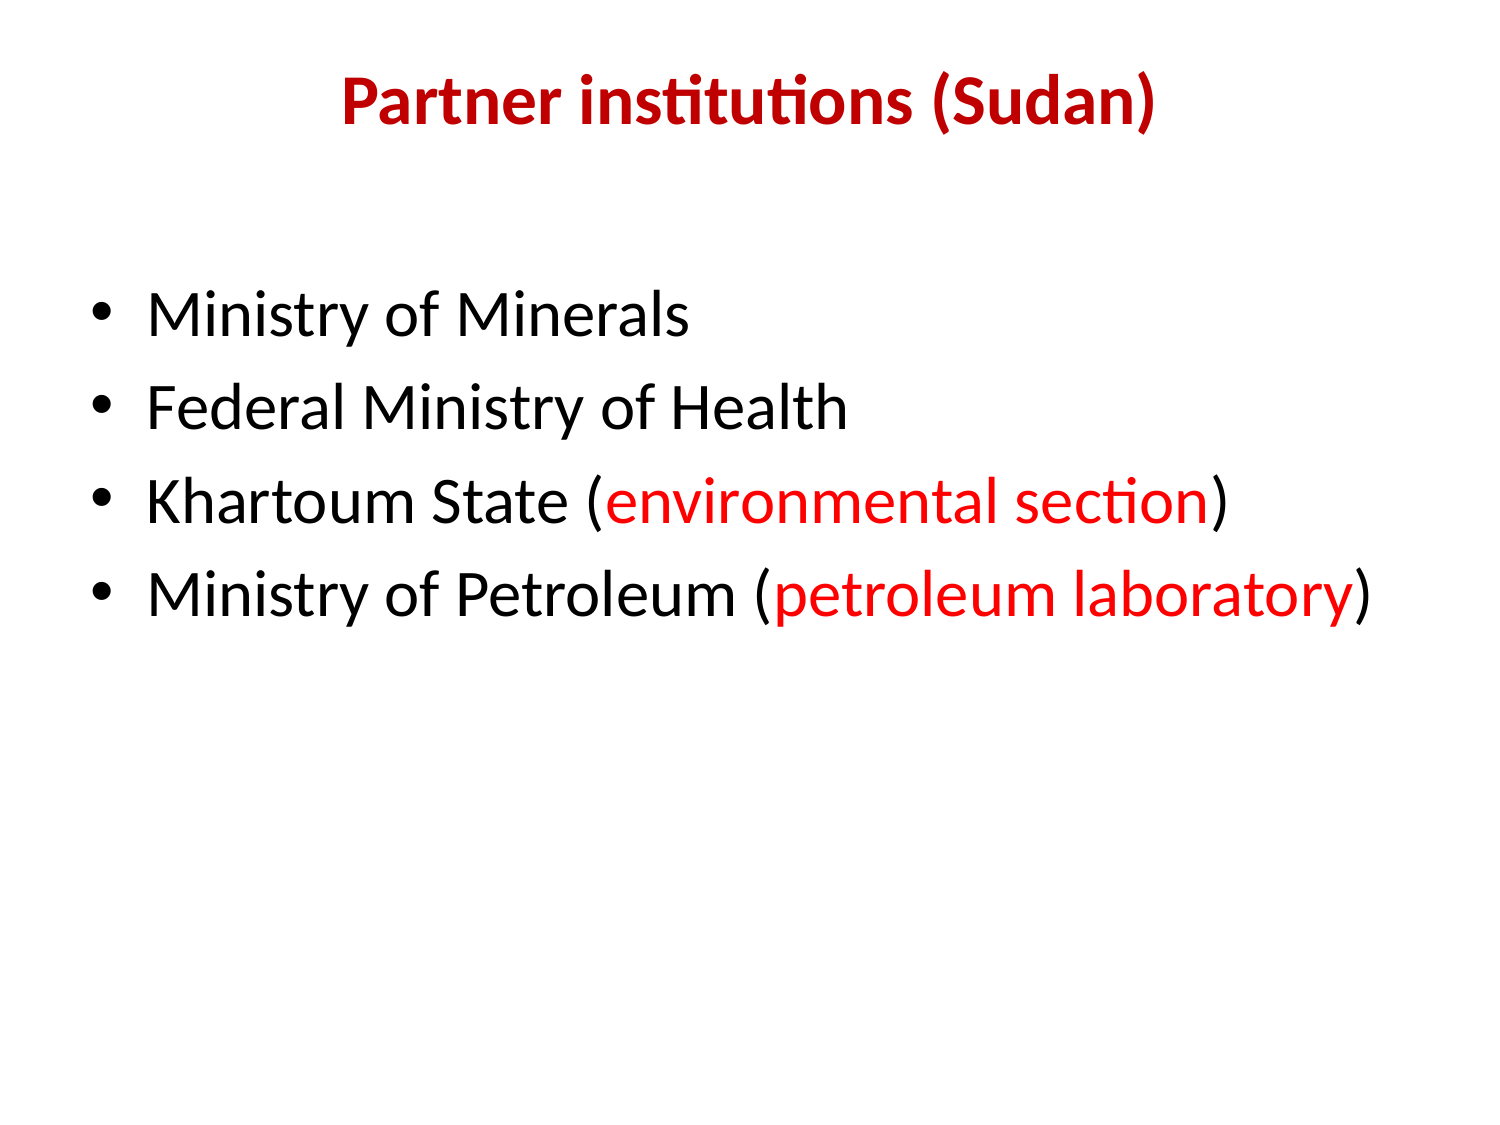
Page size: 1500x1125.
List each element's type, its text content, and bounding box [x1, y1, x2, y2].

list Ministry of Minerals Federal Ministry of Health Khartoum State (environmental section) Ministry of Petroleum (petroleum laboratory) [75, 262, 1425, 1005]
title Partner institutions (Sudan) [75, 45, 1425, 233]
